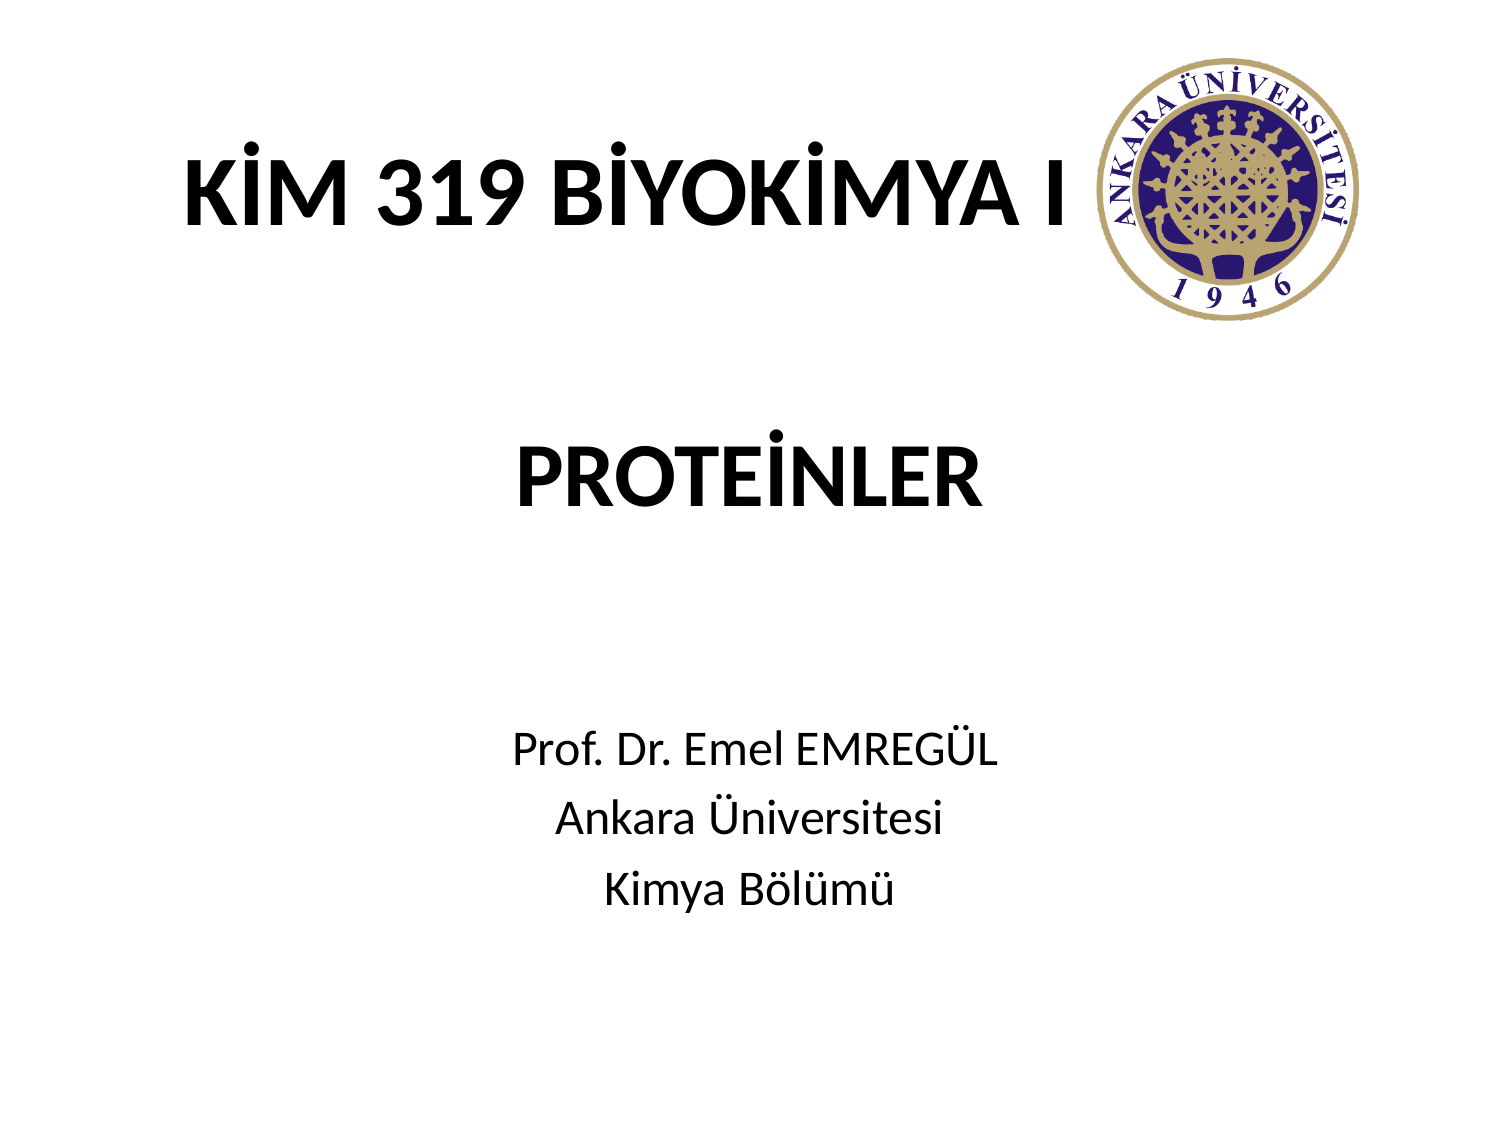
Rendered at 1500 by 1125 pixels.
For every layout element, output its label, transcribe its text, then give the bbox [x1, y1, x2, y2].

picture [1096, 58, 1360, 322]
text_box KİM 319 BİYOKİMYA I [168, 117, 1086, 253]
title PROTEİNLER [112, 349, 1388, 591]
subtitle Prof. Dr. Emel EMREGÜL Ankara Üniversitesi Kimya Bölümü [225, 637, 1275, 925]
